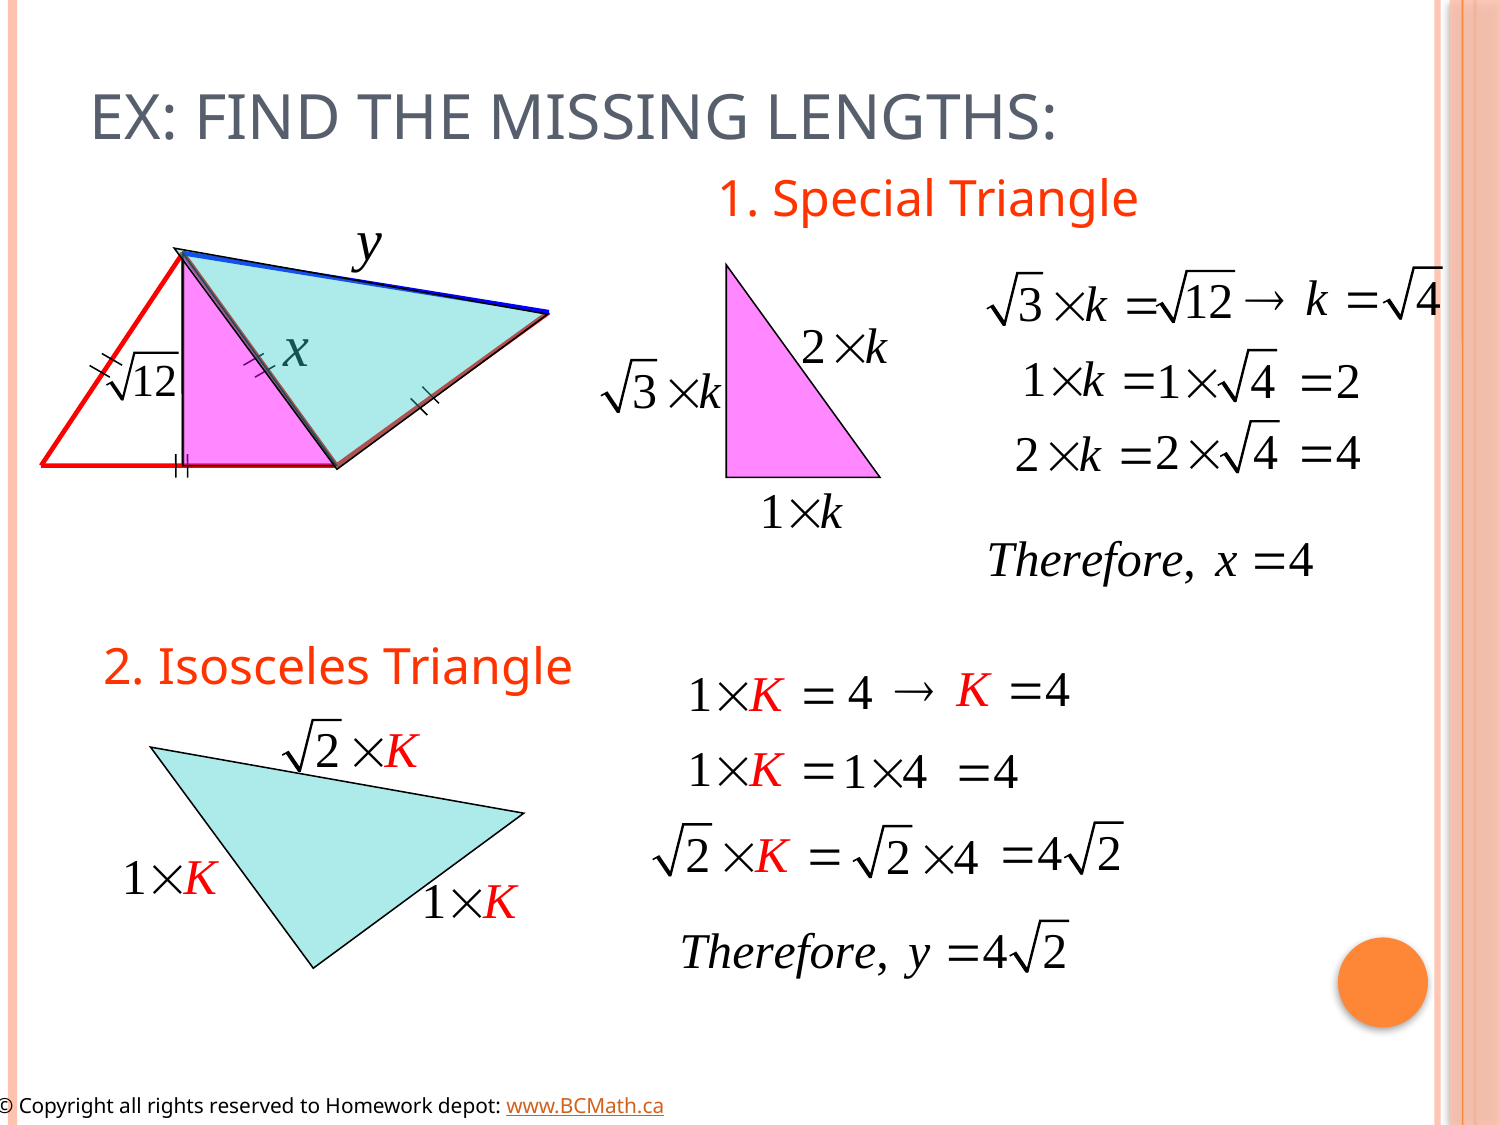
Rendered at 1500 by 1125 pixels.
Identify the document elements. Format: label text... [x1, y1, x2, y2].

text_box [844, 669, 877, 715]
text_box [1292, 358, 1365, 404]
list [422, 878, 527, 924]
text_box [796, 323, 894, 371]
text_box 1. Special Triangle [702, 158, 1282, 234]
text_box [647, 671, 837, 883]
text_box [891, 665, 1074, 713]
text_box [102, 347, 184, 406]
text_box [994, 815, 1129, 880]
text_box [1150, 414, 1286, 478]
text_box 2. Isosceles Triangle [88, 626, 680, 702]
text_box © Copyright all rights reserved to Homework depot: www.BCMath.ca [0, 1084, 685, 1125]
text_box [1292, 429, 1365, 475]
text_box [347, 228, 389, 280]
title Ex: Find the missing lengths: [75, 54, 1300, 160]
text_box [950, 748, 1023, 794]
text_box [150, 747, 524, 969]
text_box [174, 248, 548, 470]
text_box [1151, 264, 1237, 328]
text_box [1242, 260, 1448, 325]
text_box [843, 748, 931, 794]
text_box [276, 335, 314, 374]
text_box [678, 914, 1076, 986]
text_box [981, 266, 1154, 478]
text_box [985, 535, 1318, 594]
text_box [277, 713, 427, 777]
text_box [847, 819, 983, 883]
text_box [182, 261, 333, 466]
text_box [761, 488, 850, 536]
text_box [726, 264, 880, 478]
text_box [595, 353, 729, 419]
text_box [1158, 343, 1282, 407]
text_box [123, 854, 227, 900]
